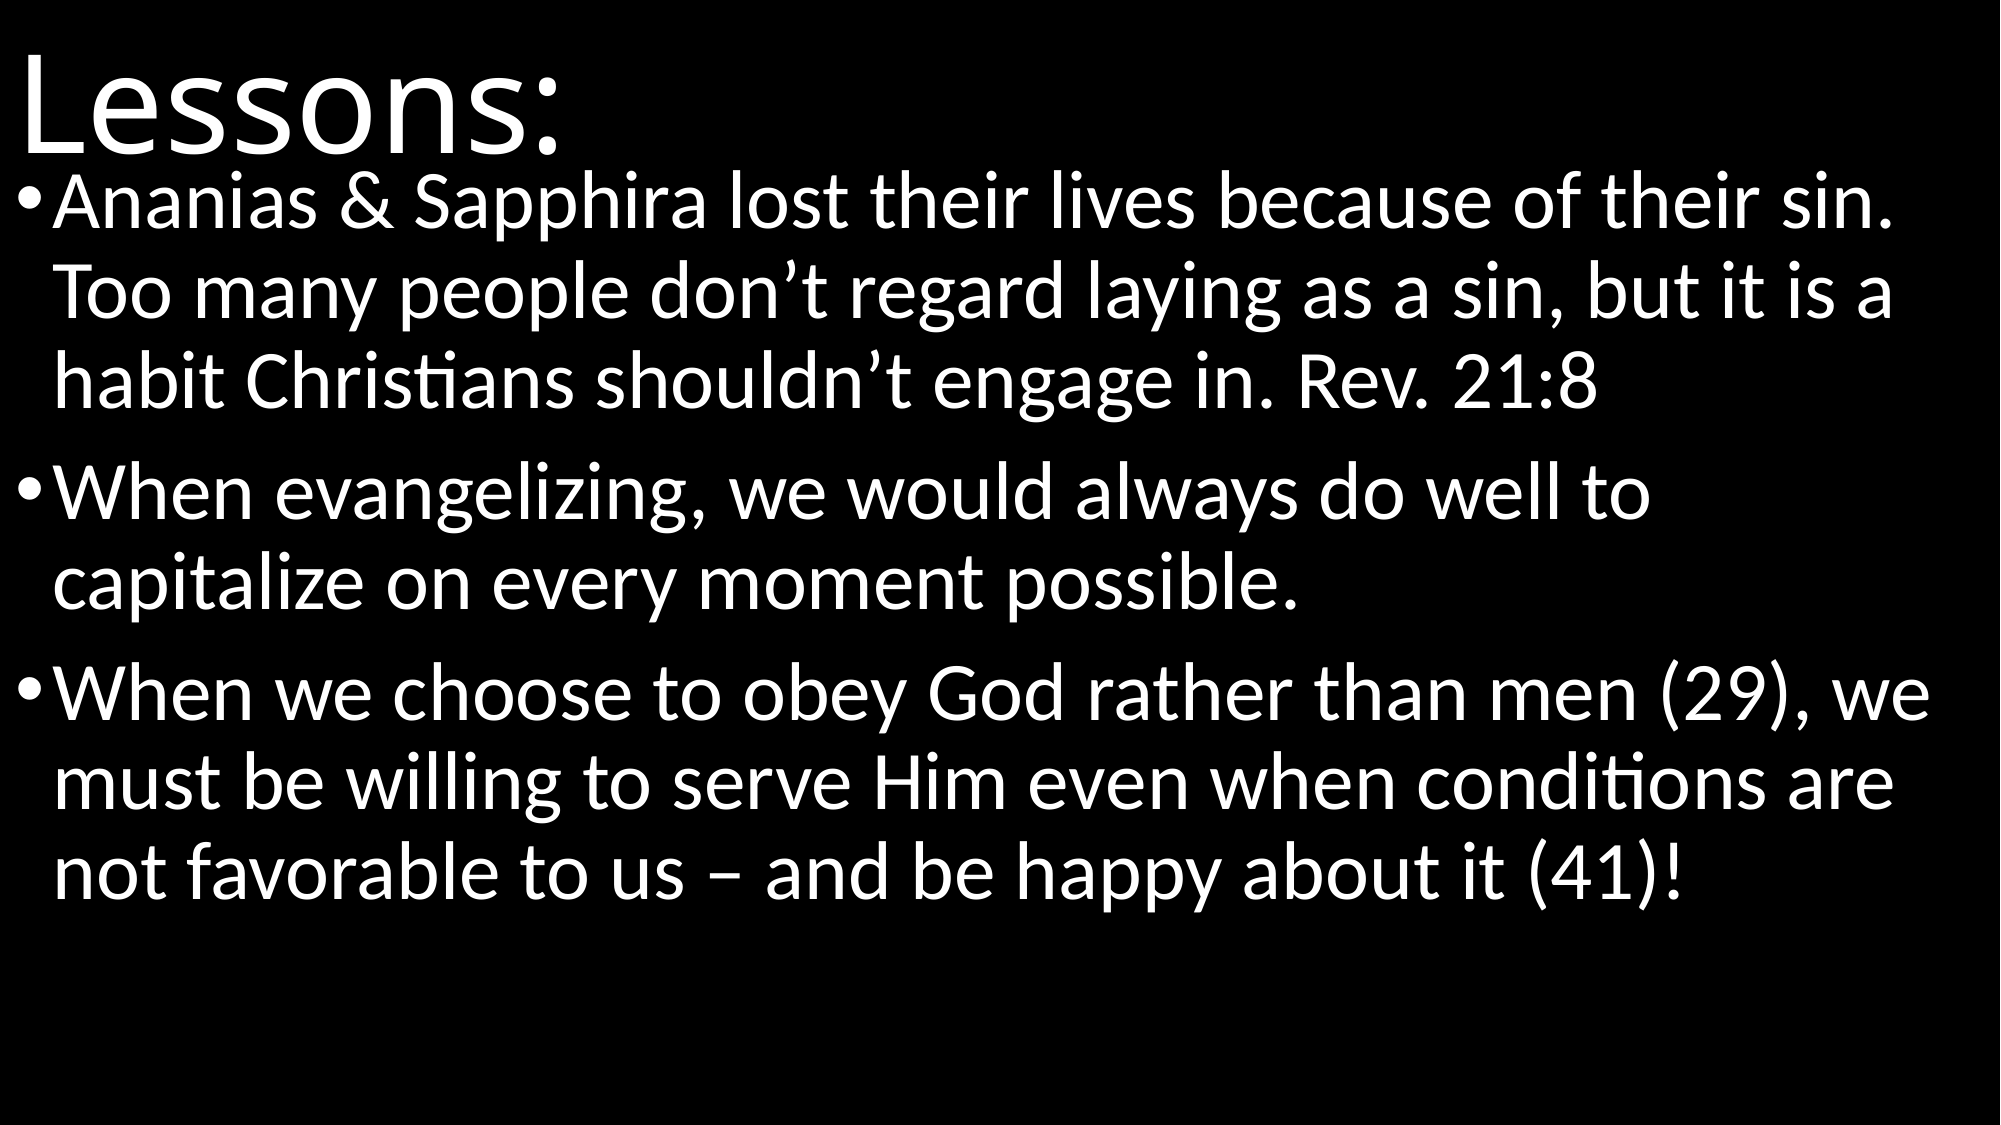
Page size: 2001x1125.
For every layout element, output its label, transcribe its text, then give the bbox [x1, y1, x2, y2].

list Ananias & Sapphira lost their lives because of their sin. Too many people don’t regard laying as a sin, but it is a habit Christians shouldn’t engage in. Rev. 21:8 When evangelizing, we would always do well to capitalize on every moment possible. When we choose to obey God rather than men (29), we must be willing to serve Him even when conditions are not favorable to us – and be happy about it (41)! [0, 149, 2000, 1125]
title Lessons: [0, 0, 2000, 149]
